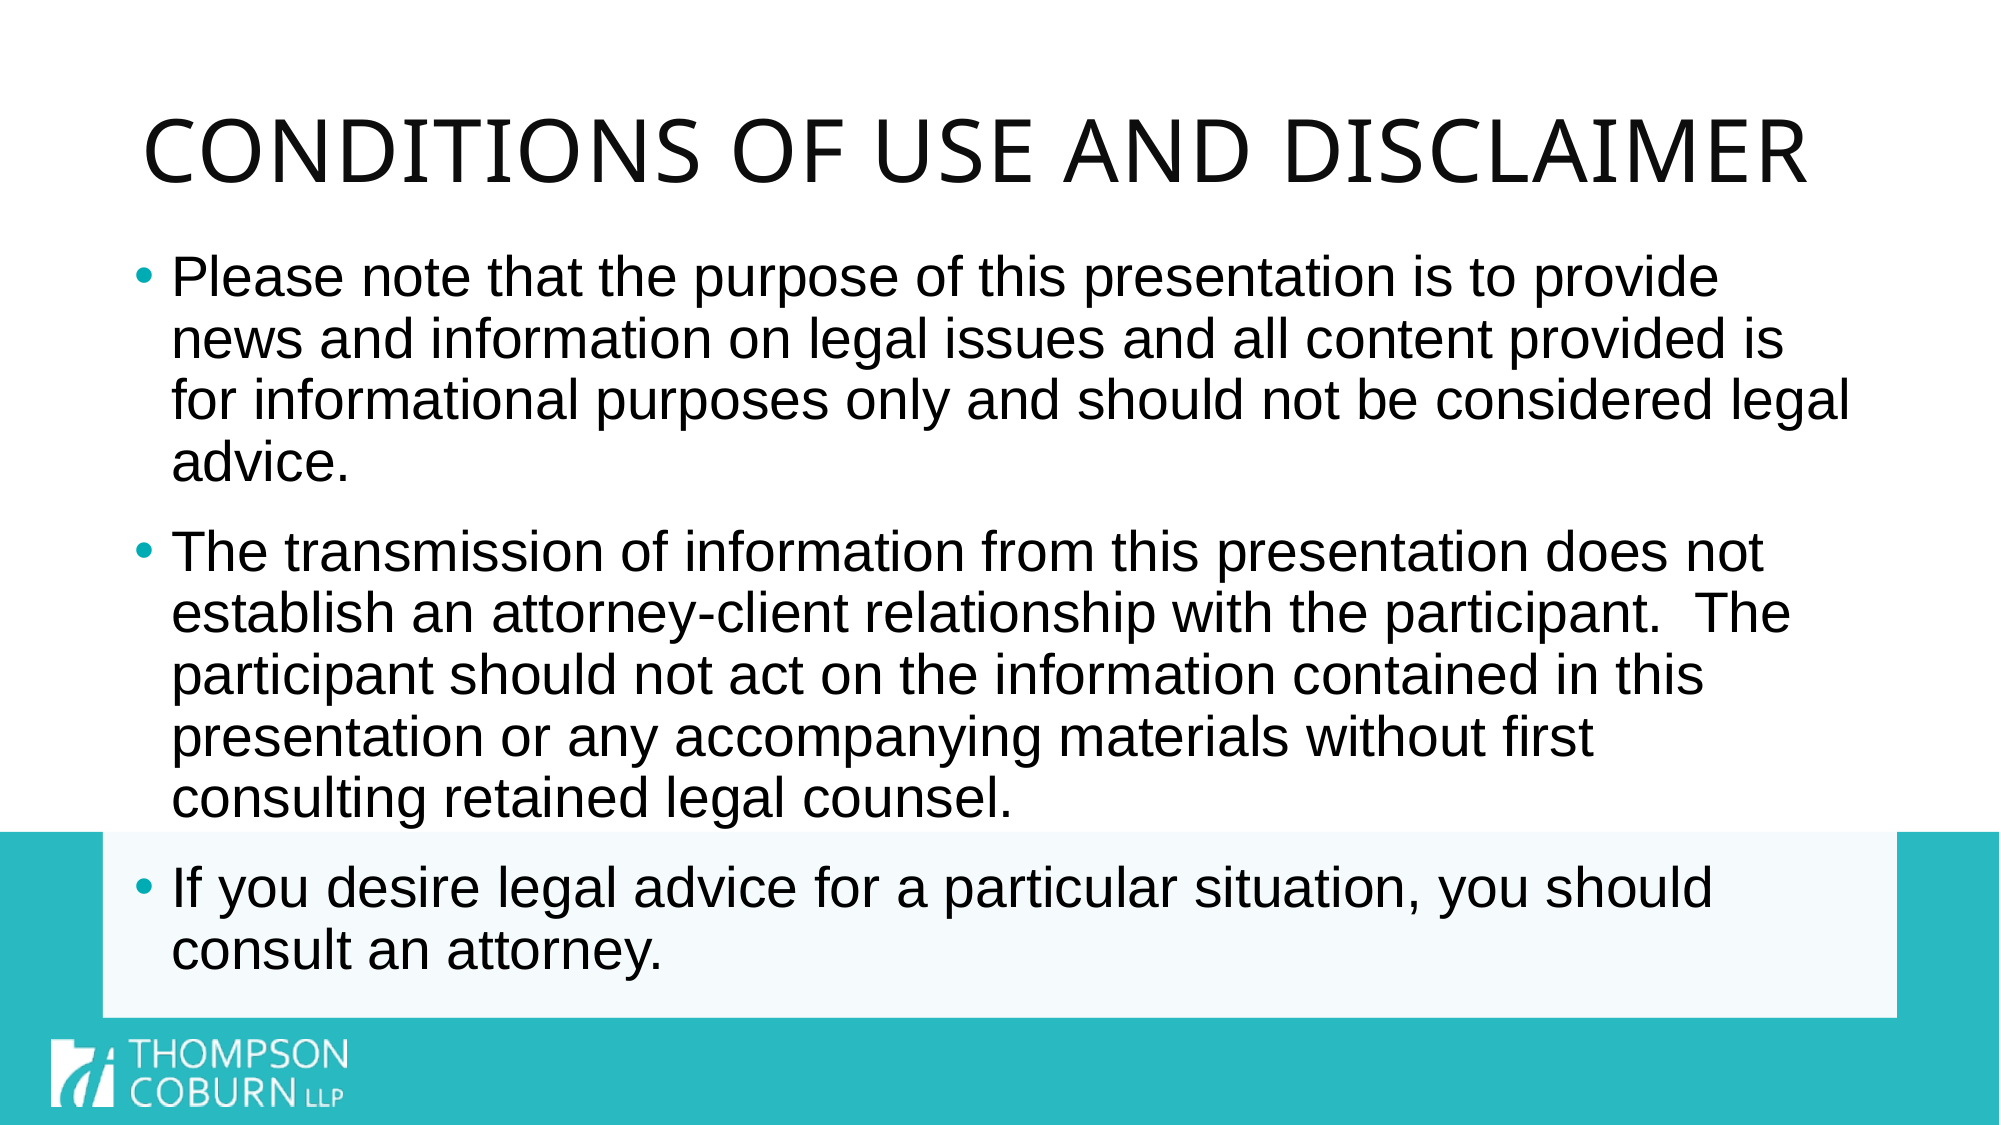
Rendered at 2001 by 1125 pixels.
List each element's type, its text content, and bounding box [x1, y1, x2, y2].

list Please note that the purpose of this presentation is to provide news and information on legal issues and all content provided is for informational purposes only and should not be considered legal advice. The transmission of information from this presentation does not establish an attorney-client relationship with the participant. The participant should not act on the information contained in this presentation or any accompanying materials without first consulting retained legal counsel. If you desire legal advice for a particular situation, you should consult an attorney. [126, 239, 1874, 995]
title Conditions of use and disclaimer [126, 69, 1874, 239]
picture [51, 1039, 347, 1107]
